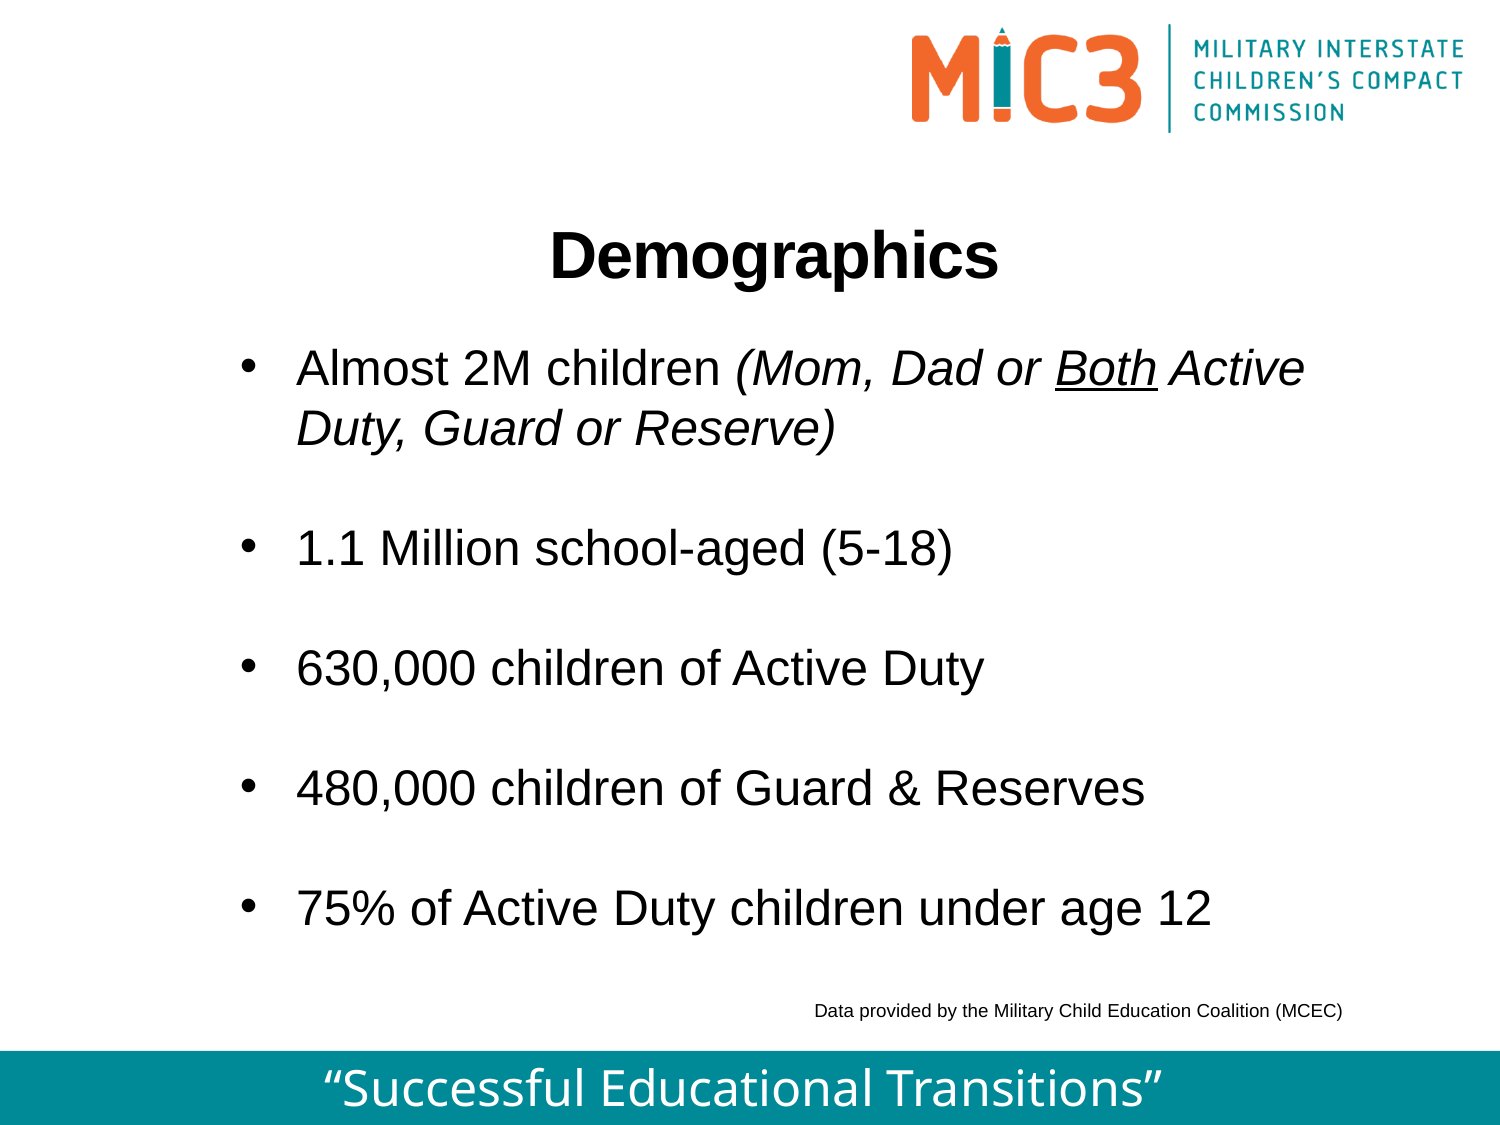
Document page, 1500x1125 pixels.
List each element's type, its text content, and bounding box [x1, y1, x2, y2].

text_box Almost 2M children (Mom, Dad or Both Active Duty, Guard or Reserve) 1.1 Million school-aged (5-18) 630,000 children of Active Duty 480,000 children of Guard & Reserves 75% of Active Duty children under age 12 [224, 327, 1413, 943]
text_box Data provided by the Military Child Education Coalition (MCEC) [799, 945, 1500, 1029]
title Demographics [87, 174, 1463, 328]
picture [912, 24, 1463, 133]
